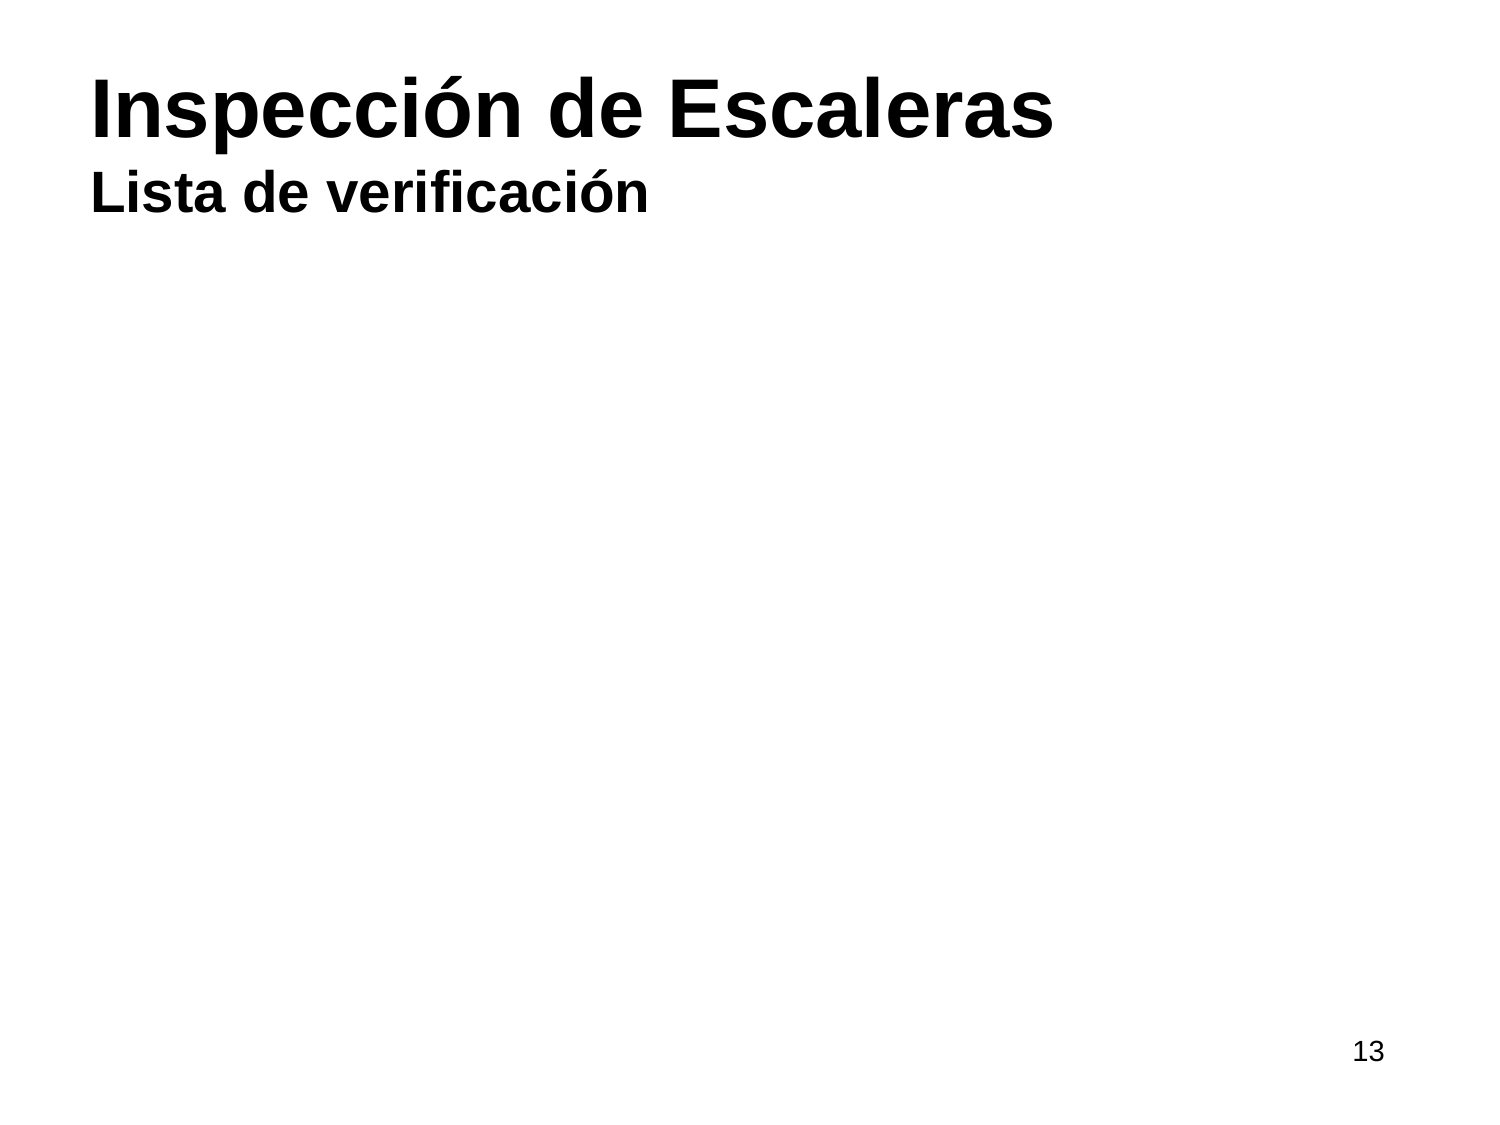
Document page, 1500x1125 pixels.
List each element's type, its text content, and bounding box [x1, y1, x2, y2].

slide_number 13 [1074, 1024, 1401, 1103]
title Inspección de Escaleras Lista de verificación [75, 45, 1425, 233]
